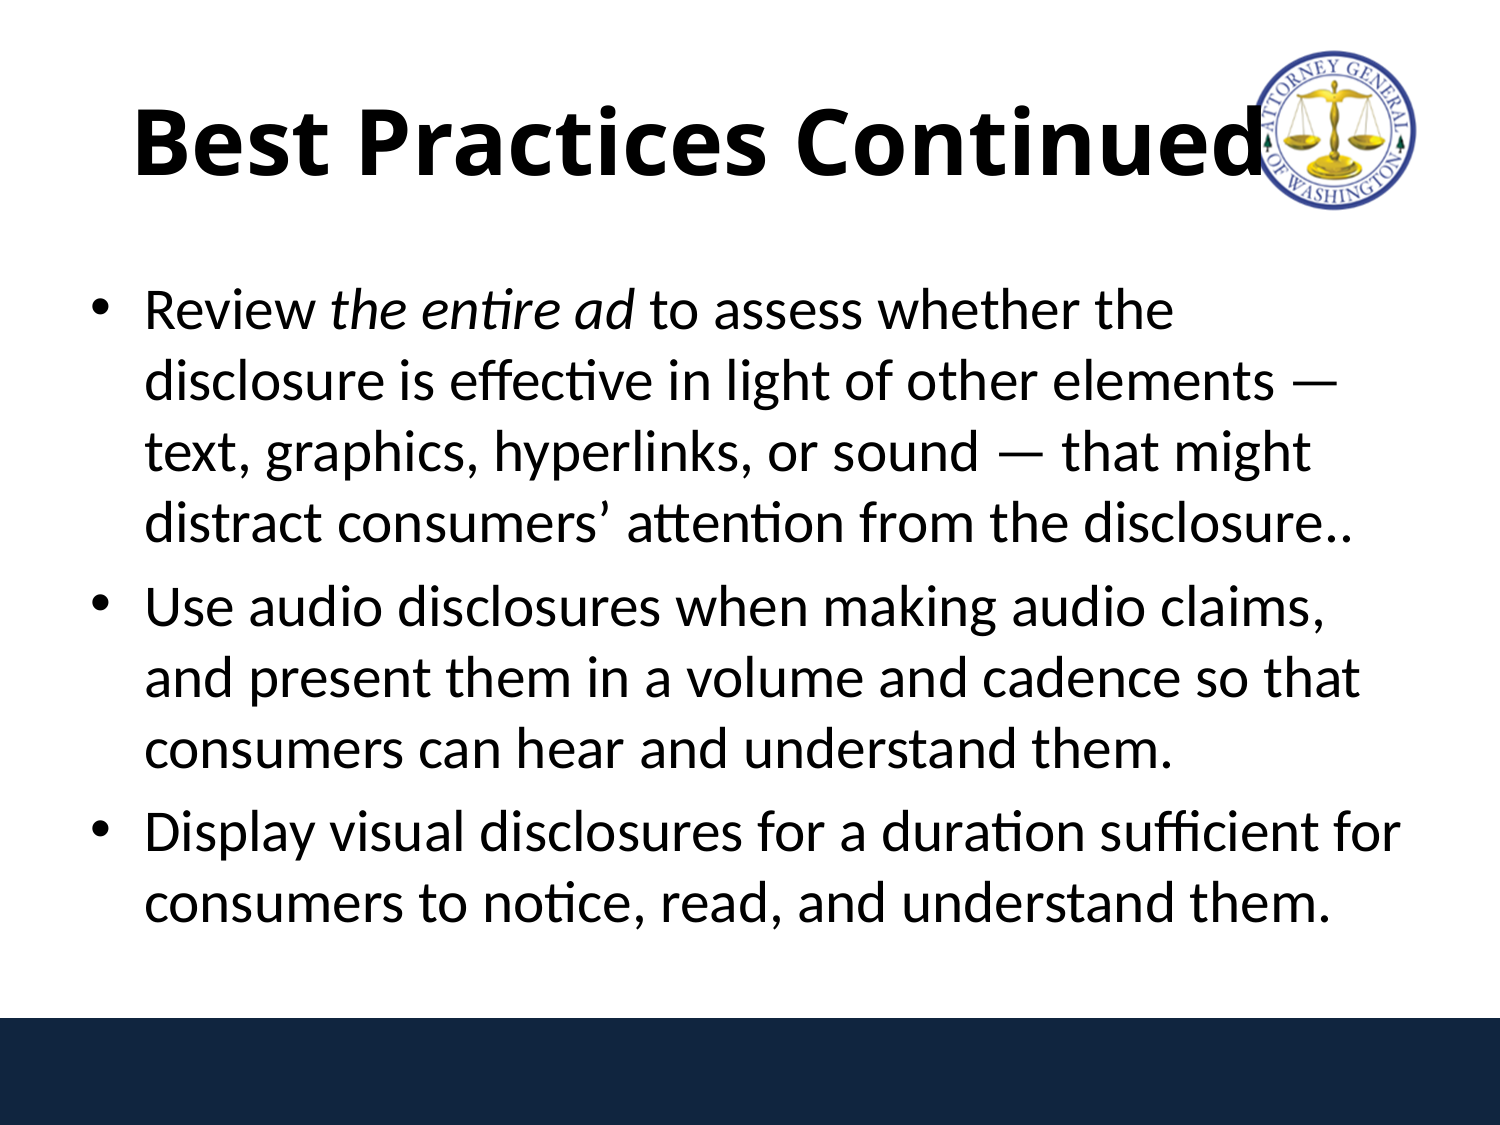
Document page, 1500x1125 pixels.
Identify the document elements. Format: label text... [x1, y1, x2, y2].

picture [0, 1018, 1500, 1125]
list Review the entire ad to assess whether the disclosure is effective in light of other elements — text, graphics, hyperlinks, or sound — that might distract consumers’ attention from the disclosure.. Use audio disclosures when making audio claims, and present them in a volume and cadence so that consumers can hear and understand them. Display visual disclosures for a duration sufficient for consumers to notice, read, and understand them. [75, 262, 1425, 1005]
title Best Practices Continued [75, 45, 1325, 233]
picture [1249, 49, 1419, 213]
